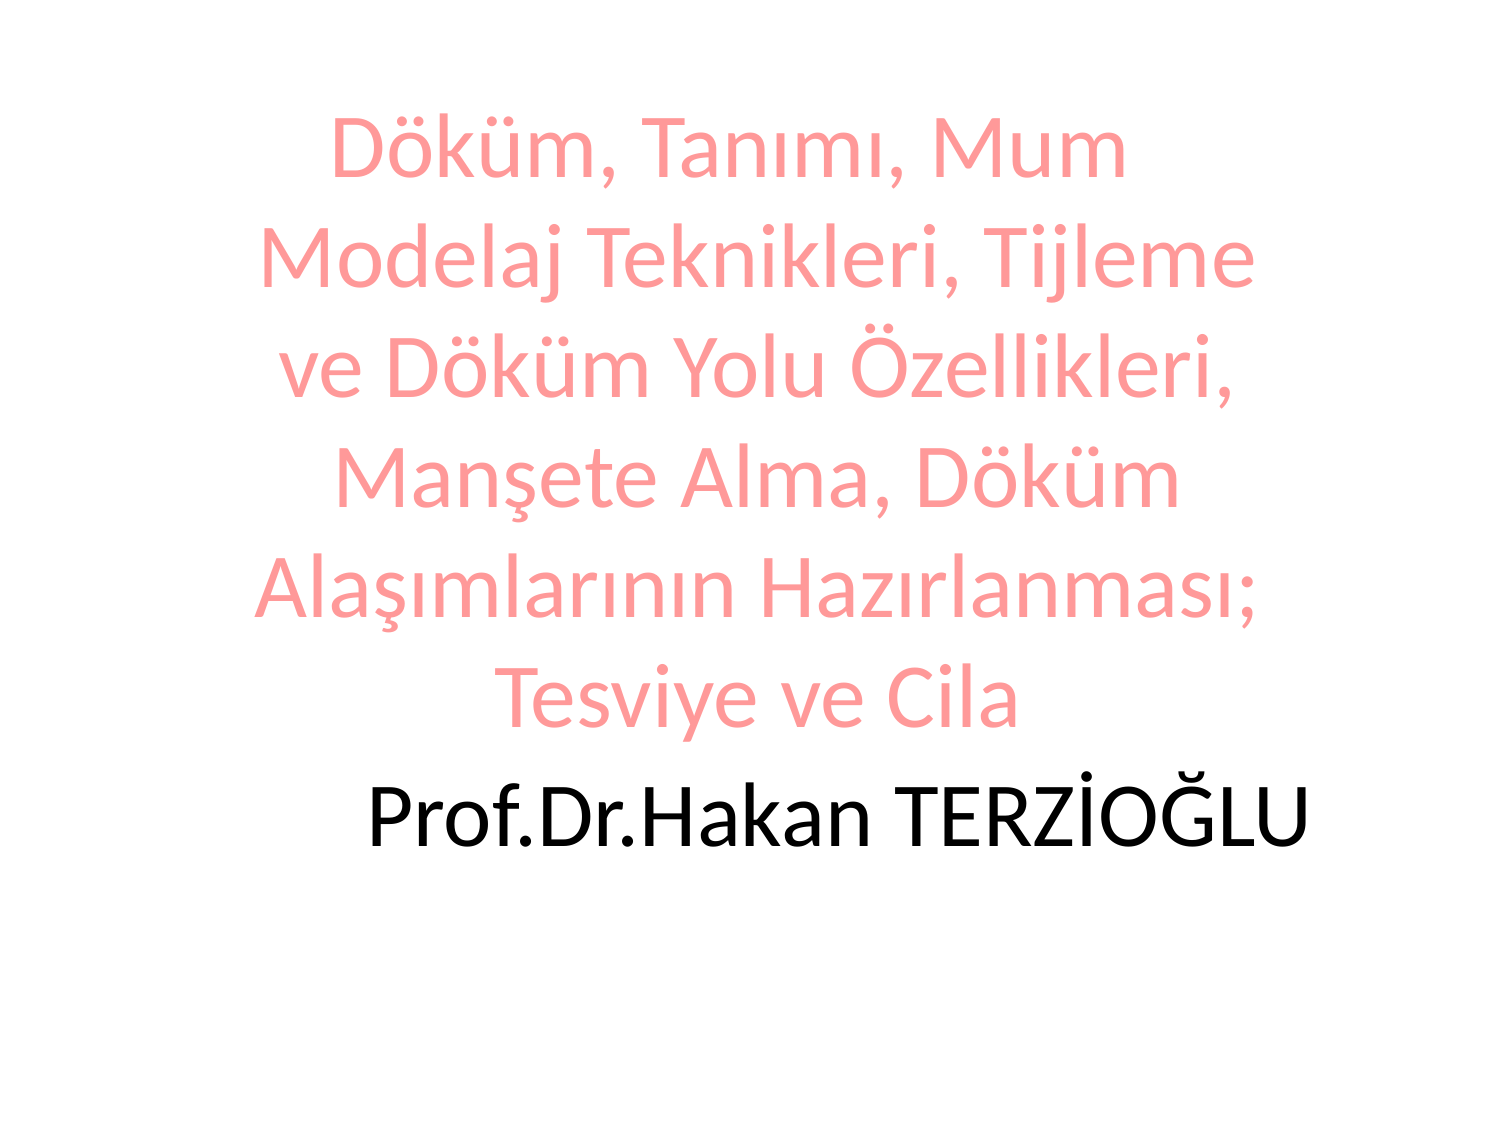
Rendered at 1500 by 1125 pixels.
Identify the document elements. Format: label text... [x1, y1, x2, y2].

list Döküm, Tanımı, Mum Modelaj Teknikleri, Tijleme ve Döküm Yolu Özellikleri, Manşete Alma, Döküm Alaşımlarının Hazırlanması; Tesviye ve Cila [162, 78, 1299, 754]
title Prof.Dr.Hakan TERZİOĞLU [277, 716, 1403, 904]
